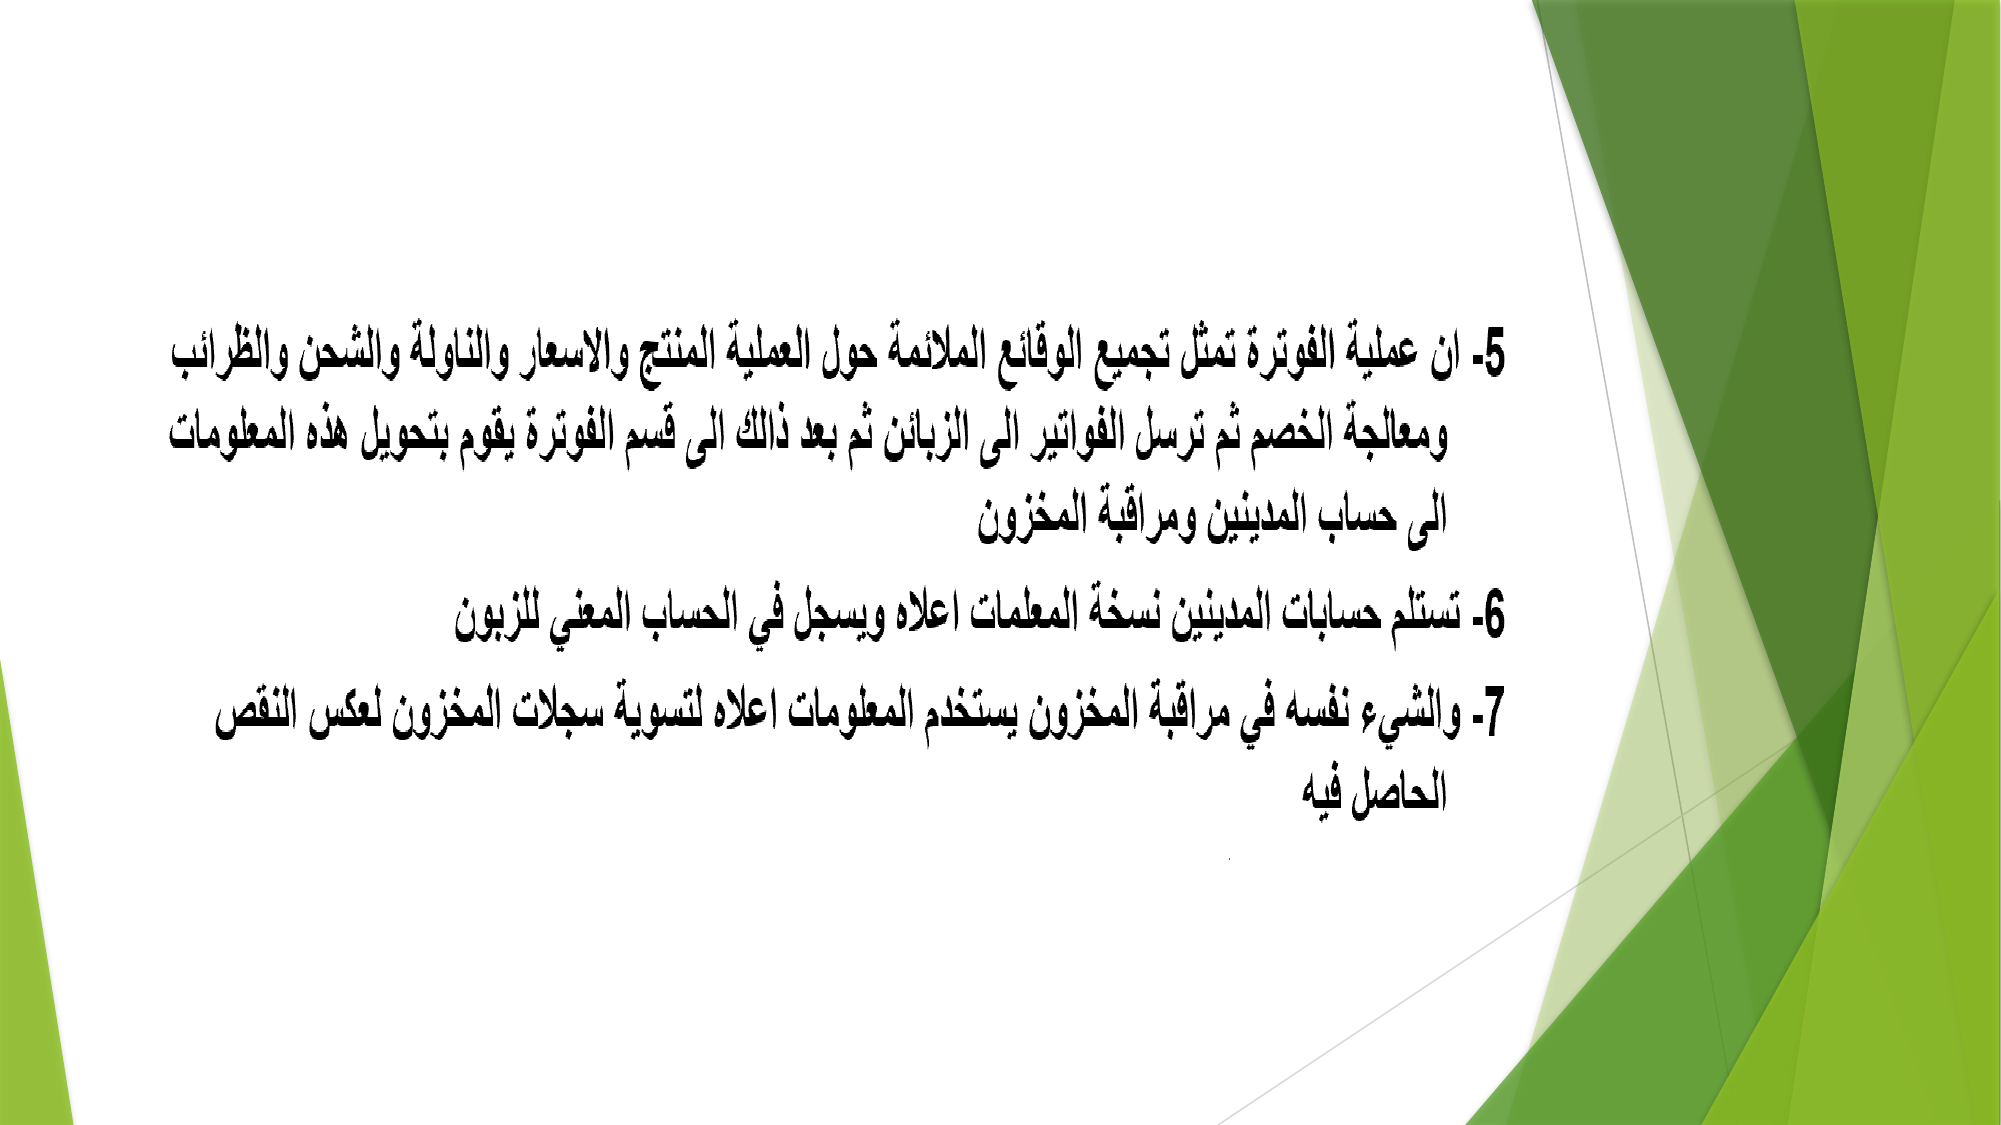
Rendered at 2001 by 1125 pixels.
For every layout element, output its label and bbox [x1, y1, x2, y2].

list [110, 191, 1558, 861]
